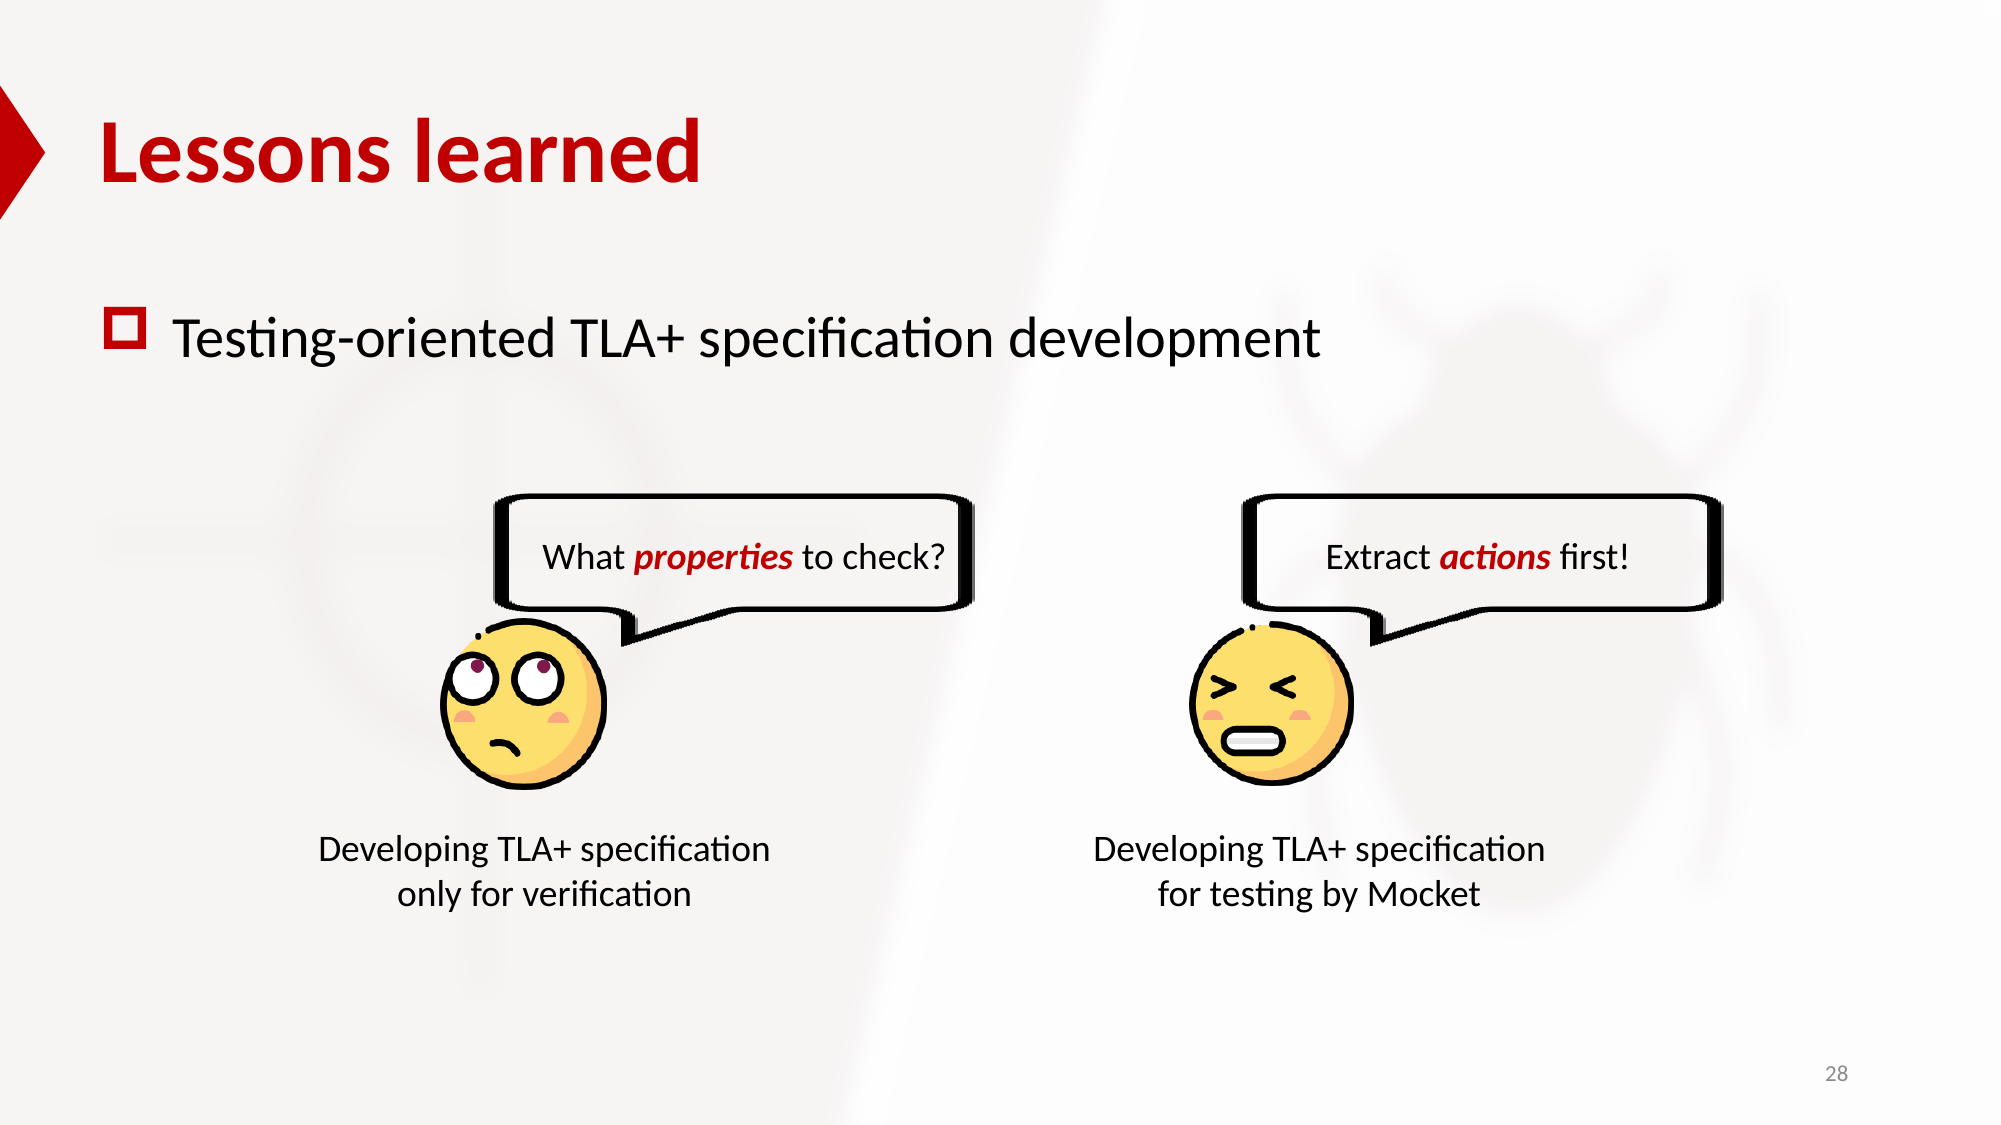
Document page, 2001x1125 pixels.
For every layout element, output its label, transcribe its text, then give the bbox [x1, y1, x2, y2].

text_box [440, 475, 1000, 790]
slide_number 28 [1413, 1042, 1864, 1103]
title Lessons learned [84, 43, 2000, 262]
text_box Developing TLA+ specification only for verification [279, 816, 810, 921]
picture [1189, 475, 1749, 787]
list Testing-oriented TLA+ specification development [84, 299, 1864, 1014]
text_box Developing TLA+ specification for testing by Mocket [1054, 816, 1585, 921]
